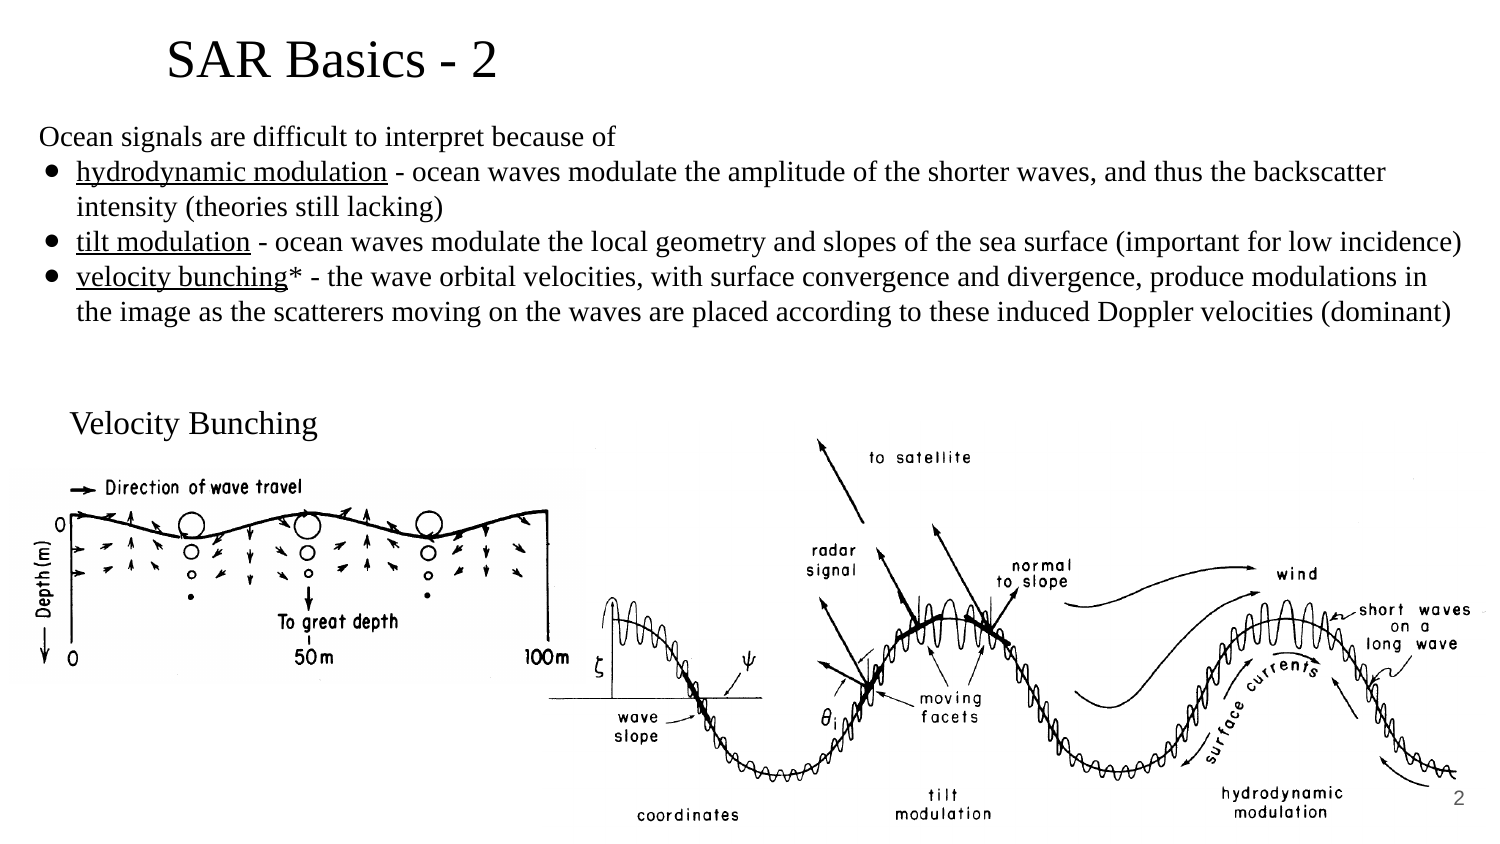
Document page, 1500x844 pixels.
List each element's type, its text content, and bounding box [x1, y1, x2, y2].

text_box Ocean signals are difficult to interpret because of hydrodynamic modulation - ocean waves modulate the amplitude of the shorter waves, and thus the backscatter intensity (theories still lacking) tilt modulation - ocean waves modulate the local geometry and slopes of the sea surface (important for low incidence) velocity bunching* - the wave orbital velocities, with surface convergence and divergence, produce modulations in the image as the scatterers moving on the waves are placed according to these induced Doppler velocities (dominant) [23, 102, 1480, 342]
text_box Velocity Bunching [54, 386, 388, 458]
picture [8, 421, 1486, 844]
text_box SAR Basics - 2 [151, 7, 1351, 80]
